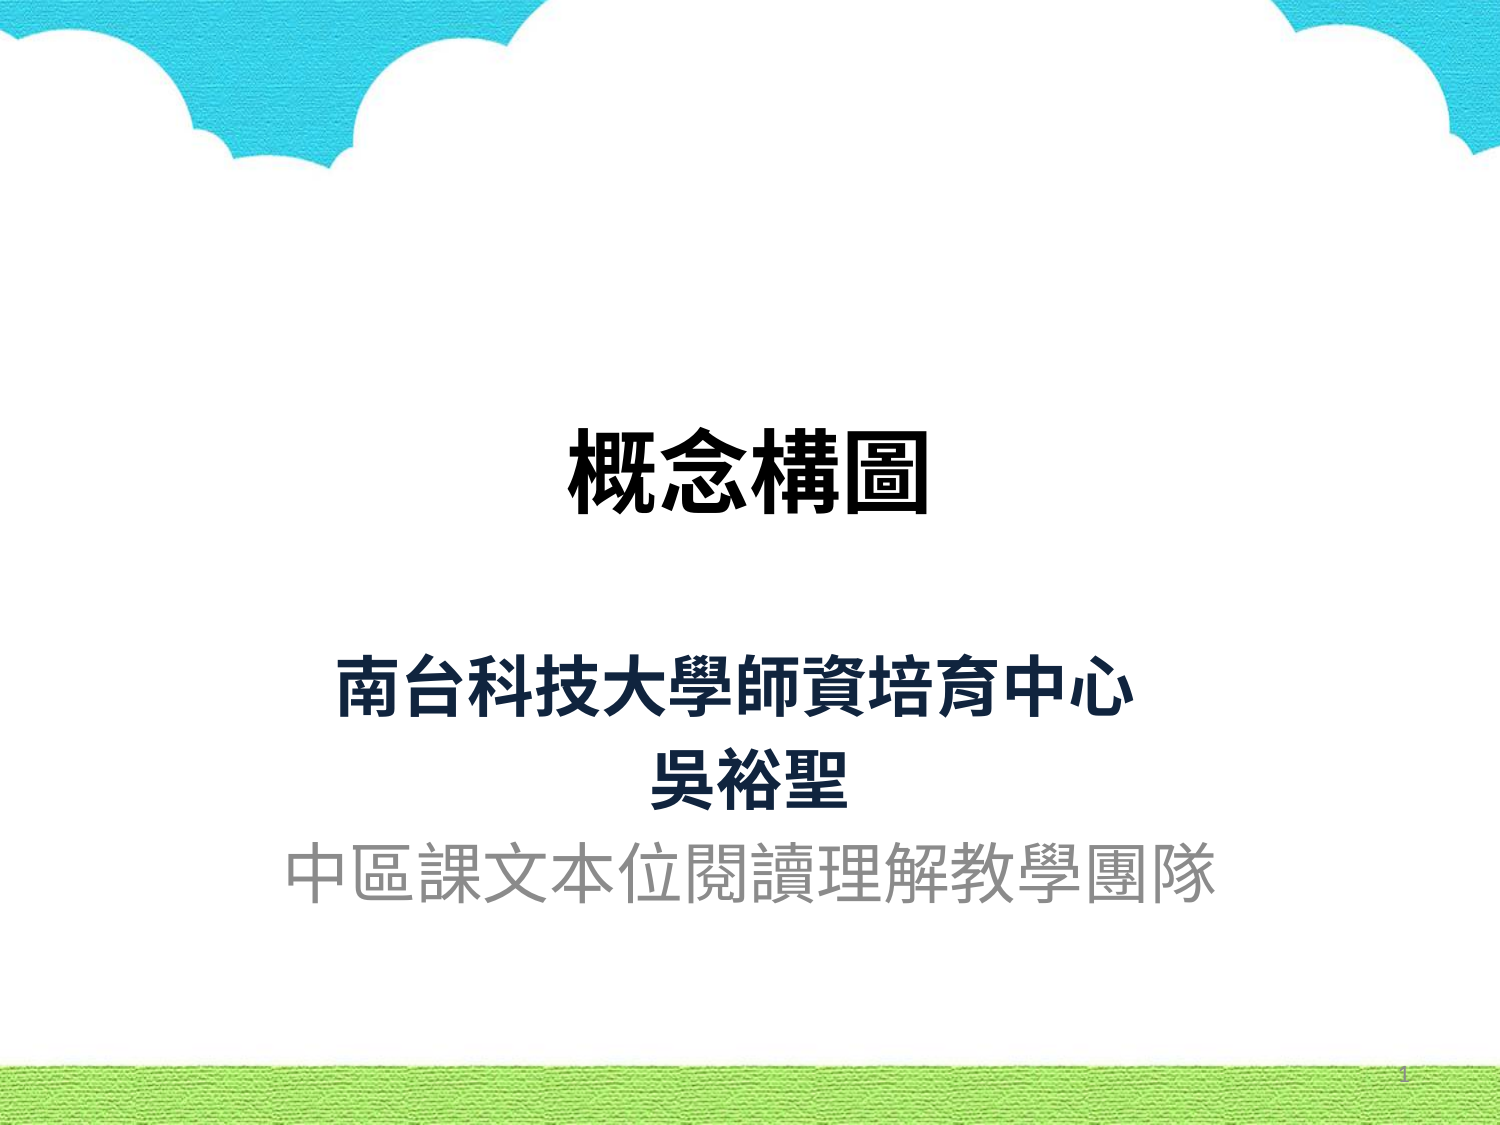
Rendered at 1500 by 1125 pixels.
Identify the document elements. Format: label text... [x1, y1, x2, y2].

title 概念構圖 [112, 349, 1388, 591]
subtitle 南台科技大學師資培育中心 吳裕聖 中區課文本位閱讀理解教學團隊 [225, 637, 1275, 925]
picture [0, 0, 1500, 1125]
slide_number 1 [1074, 1042, 1425, 1103]
